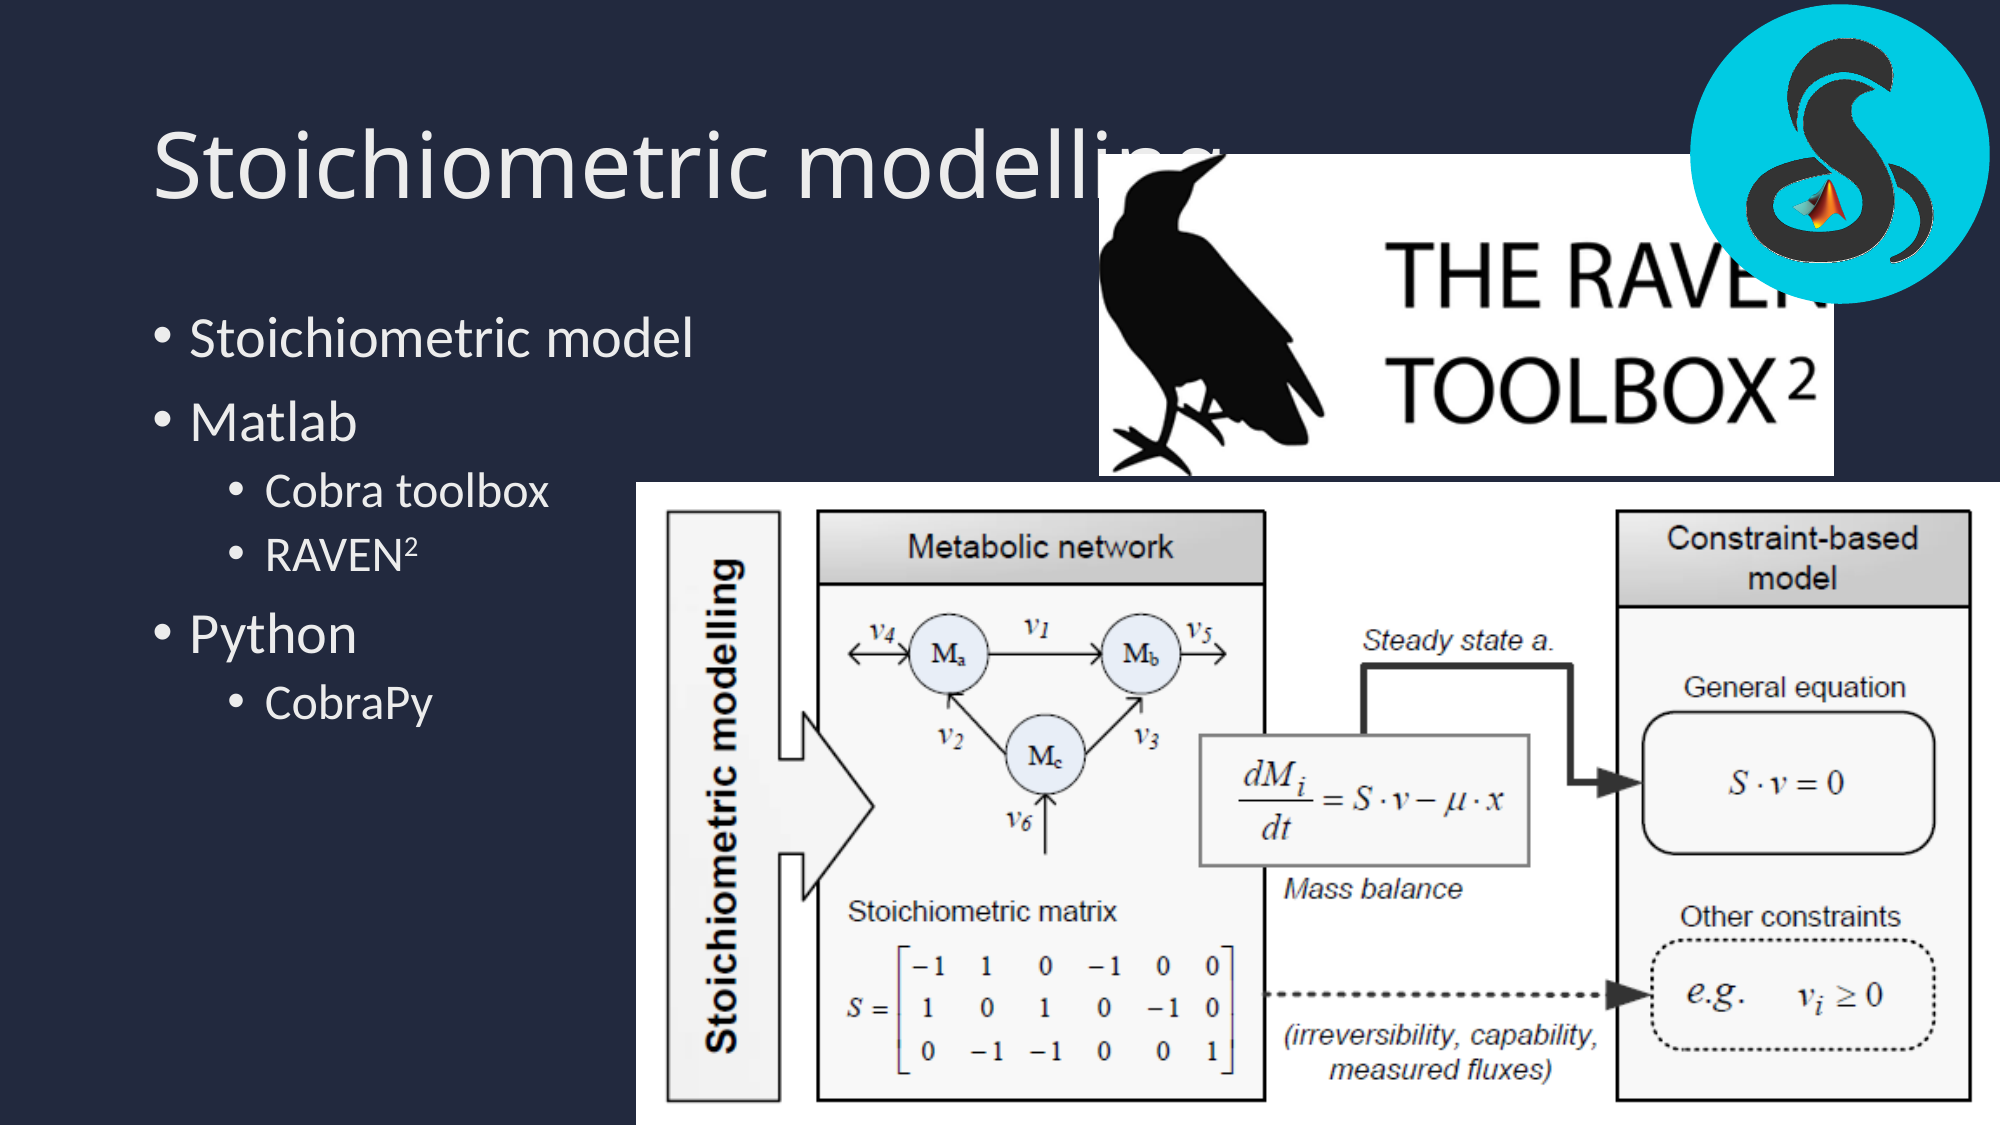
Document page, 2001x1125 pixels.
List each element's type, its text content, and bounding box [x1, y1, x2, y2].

title Stoichiometric modelling [137, 59, 1690, 278]
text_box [1690, 4, 1990, 304]
list Stoichiometric model Matlab Cobra toolbox RAVEN2 Python CobraPy [137, 299, 988, 1014]
picture [636, 482, 2000, 1125]
picture [1099, 154, 1834, 476]
